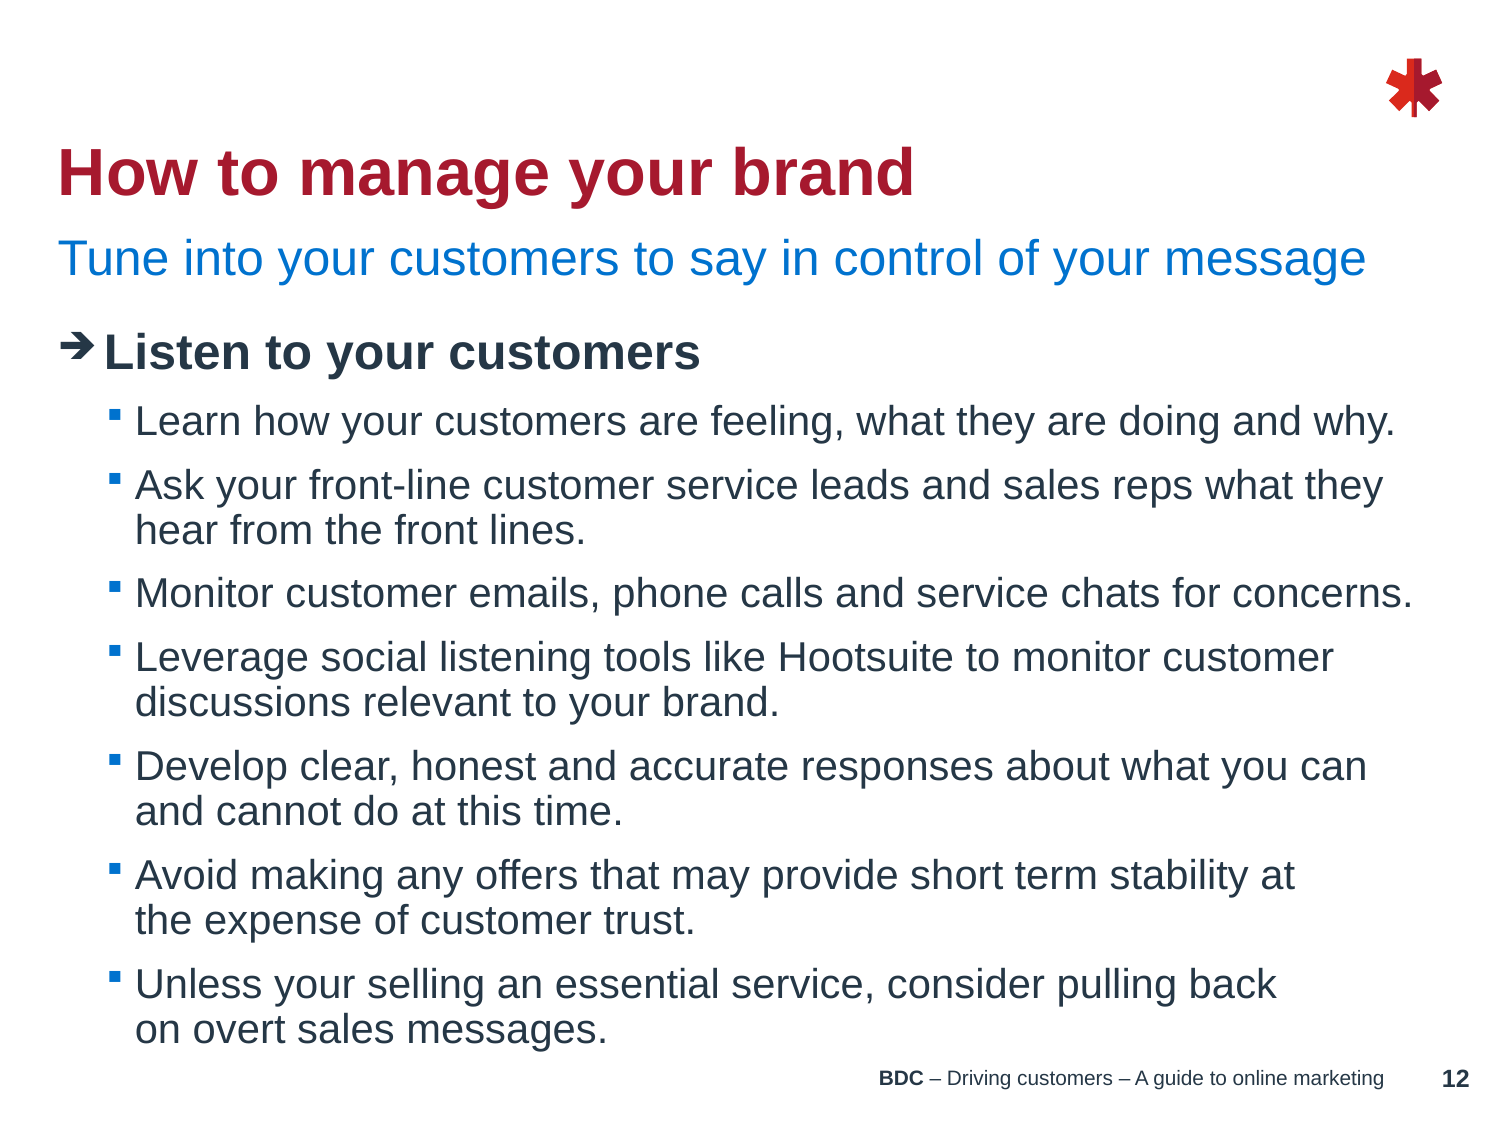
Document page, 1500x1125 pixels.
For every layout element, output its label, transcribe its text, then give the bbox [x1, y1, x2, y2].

title How to manage your brand [57, 61, 1328, 210]
list Tune into your customers to say in control of your message [57, 231, 1440, 307]
list Listen to your customers Learn how your customers are feeling, what they are doing and why. Ask your front-line customer service leads and sales reps what they hear from the front lines. Monitor customer emails, phone calls and service chats for concerns. Leverage social listening tools like Hootsuite to monitor customer discussions relevant to your brand. Develop clear, honest and accurate responses about what you can and cannot do at this time. Avoid making any offers that may provide short term stability at the expense of customer trust. Unless your selling an essential service, consider pulling back on overt sales messages. [57, 326, 1442, 1009]
